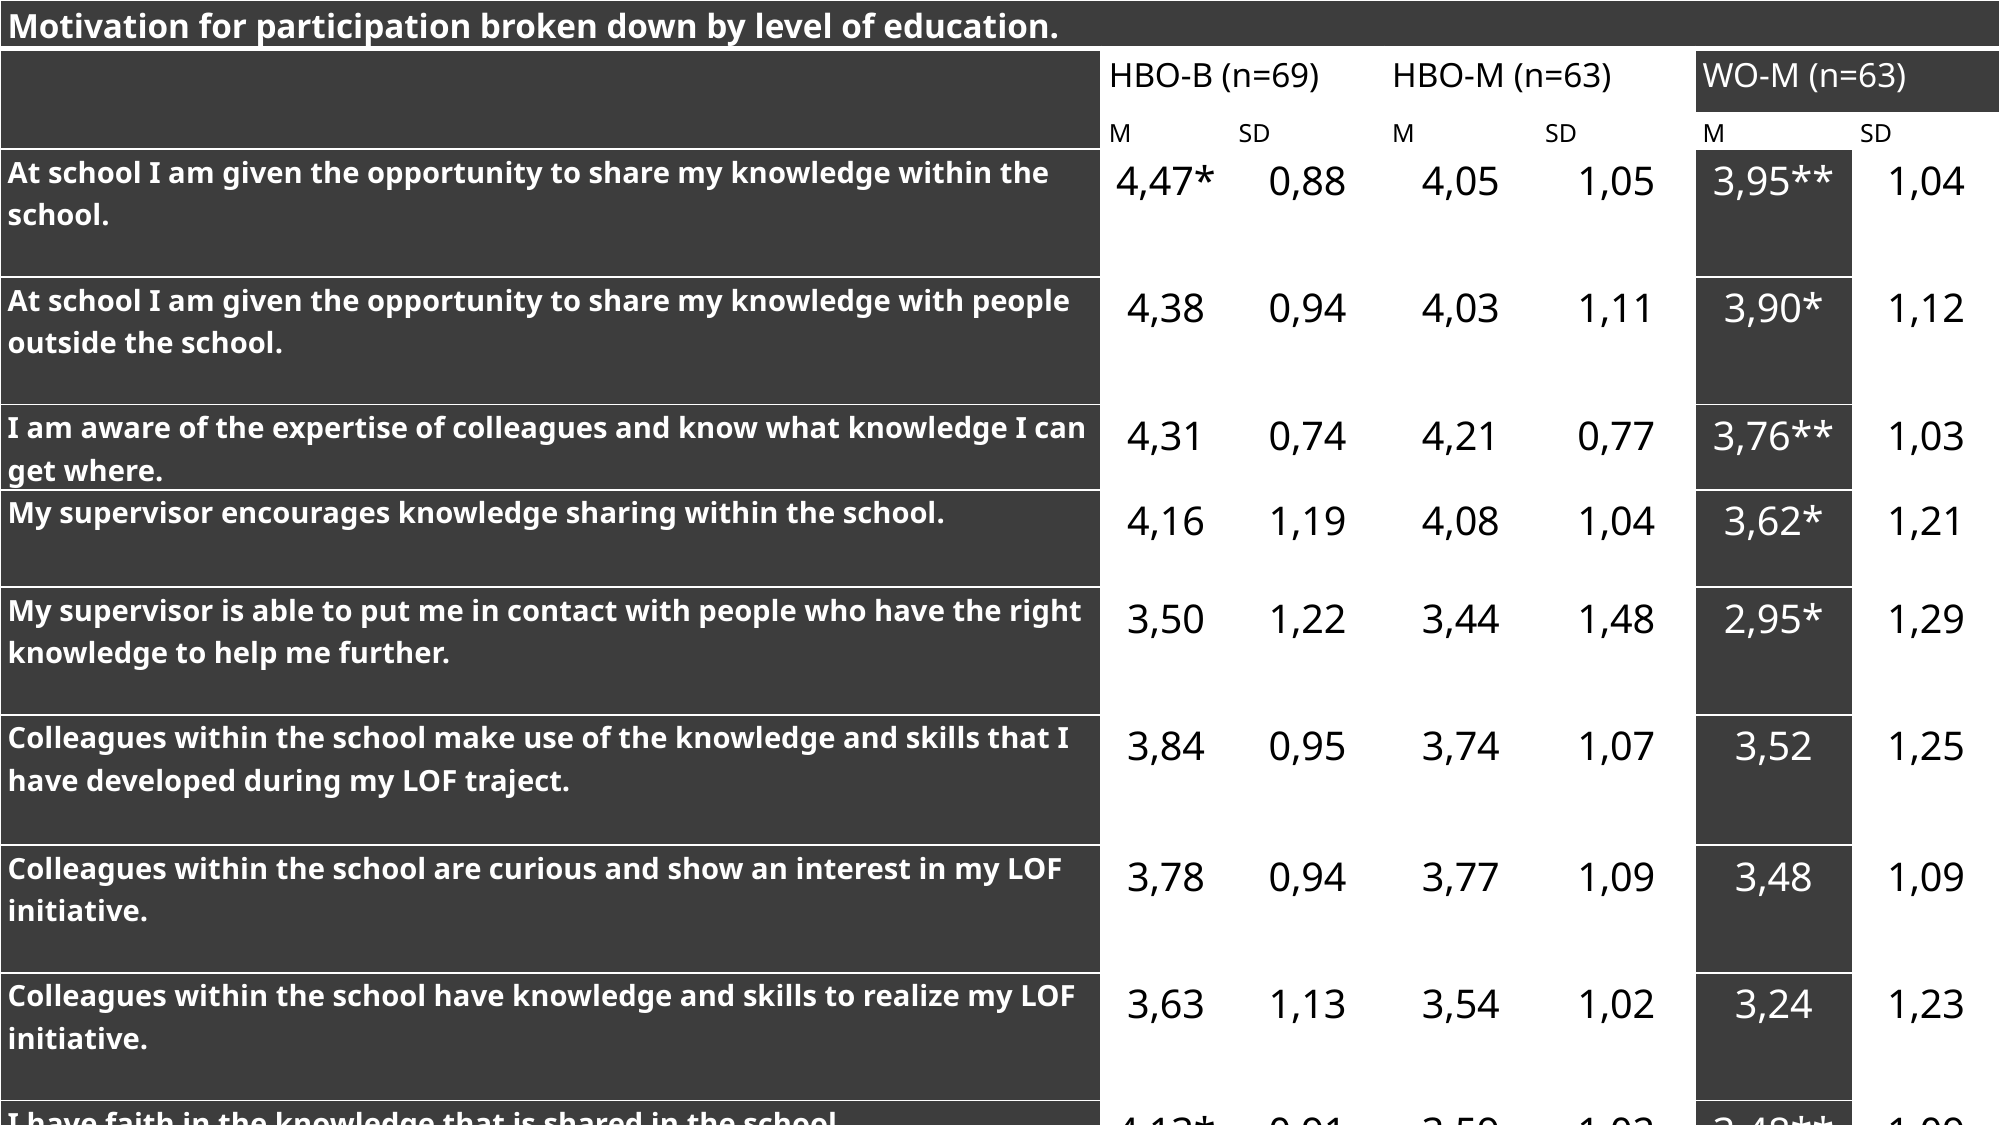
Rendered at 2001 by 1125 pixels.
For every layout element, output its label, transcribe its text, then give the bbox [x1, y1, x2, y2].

table_cell 0,94 [1232, 278, 1383, 404]
table_cell 1,05 [1538, 150, 1694, 276]
table_cell 1,04 [1853, 150, 1999, 276]
table_cell 3,52 [1696, 716, 1852, 844]
table_cell 3,95** [1696, 150, 1852, 276]
table_cell 3,24 [1696, 974, 1852, 1100]
table_cell 4,16 [1102, 491, 1230, 586]
table_cell Colleagues within the school are curious and show an interest in my LOF initiative. [1, 846, 1100, 972]
table_cell 4,13** [1102, 1101, 1230, 1125]
table_cell M [1102, 114, 1230, 148]
table_cell HBO-M (n=63) [1385, 51, 1694, 112]
table_cell HBO-B (n=69) [1102, 51, 1383, 112]
table_cell 0,95 [1232, 716, 1383, 844]
table_cell 3,77 [1385, 846, 1537, 972]
table_cell At school I am given the opportunity to share my knowledge with people outside the school. [1, 278, 1100, 404]
table_cell Colleagues within the school make use of the knowledge and skills that I have developed during my LOF traject. [1, 716, 1100, 844]
table_cell 1,21 [1853, 491, 1999, 586]
table_cell 3,90* [1696, 278, 1852, 404]
table_cell Colleagues within the school have knowledge and skills to realize my LOF initiative. [1, 974, 1100, 1100]
table_cell 1,09 [1853, 846, 1999, 972]
table_cell 4,31 [1102, 405, 1230, 489]
table_cell 3,84 [1102, 716, 1230, 844]
table_cell SD [1538, 114, 1694, 148]
table_cell 4,21 [1385, 405, 1537, 489]
table_cell 0,77 [1538, 405, 1694, 489]
table_cell 3,62* [1696, 491, 1852, 586]
table_cell 4,05 [1385, 150, 1537, 276]
table_cell 1,02 [1538, 1101, 1694, 1125]
table_cell 1,12 [1853, 278, 1999, 404]
table_cell 1,23 [1853, 974, 1999, 1100]
table_cell 1,22 [1232, 588, 1383, 714]
table_cell 1,09 [1853, 1101, 1999, 1125]
table_cell 0,91 [1232, 1101, 1383, 1125]
table_cell At school I am given the opportunity to share my knowledge within the school. [1, 150, 1100, 276]
table_cell 1,29 [1853, 588, 1999, 714]
table_cell 0,94 [1232, 846, 1383, 972]
table_cell 3,44 [1385, 588, 1537, 714]
table_cell 1,25 [1853, 716, 1999, 844]
table_cell 4,38 [1102, 278, 1230, 404]
table_cell 4,08 [1385, 491, 1537, 586]
table_cell 4,03 [1385, 278, 1537, 404]
table_cell 3,50 [1102, 588, 1230, 714]
table_cell 4,47* [1102, 150, 1230, 276]
table_cell 2,95* [1696, 588, 1852, 714]
table_cell M [1696, 114, 1852, 148]
table_cell 1,07 [1538, 716, 1694, 844]
table_cell 3,78 [1102, 846, 1230, 972]
table_cell [1, 51, 1100, 148]
table_cell 1,19 [1232, 491, 1383, 586]
table_cell 1,13 [1232, 974, 1383, 1100]
table_cell 1,09 [1538, 846, 1694, 972]
table_cell I am aware of the expertise of colleagues and know what knowledge I can get where. [1, 405, 1100, 489]
table_cell 3,76** [1696, 405, 1852, 489]
table_cell 0,88 [1232, 150, 1383, 276]
table_cell I have faith in the knowledge that is shared in the school. [1, 1101, 1100, 1125]
table_cell My supervisor encourages knowledge sharing within the school. [1, 491, 1100, 586]
table_cell 1,04 [1538, 491, 1694, 586]
table_cell 3,48*** [1696, 1101, 1852, 1125]
table_cell 0,74 [1232, 405, 1383, 489]
table_header Motivation for participation broken down by level of education. [1, 1, 1999, 46]
table_cell SD [1232, 114, 1383, 148]
table_cell 3,63 [1102, 974, 1230, 1100]
table_cell 1,03 [1853, 405, 1999, 489]
table_cell 1,11 [1538, 278, 1694, 404]
table_cell 1,48 [1538, 588, 1694, 714]
table_cell My supervisor is able to put me in contact with people who have the right knowledge to help me further. [1, 588, 1100, 714]
table_cell 3,54 [1385, 974, 1537, 1100]
table_cell WO-M (n=63) [1696, 51, 1999, 112]
table_cell SD [1853, 114, 1999, 148]
table_cell M [1385, 114, 1537, 148]
table_cell 3,48 [1696, 846, 1852, 972]
table_cell 3,59 [1385, 1101, 1537, 1125]
table_cell 1,02 [1538, 974, 1694, 1100]
table_cell 3,74 [1385, 716, 1537, 844]
